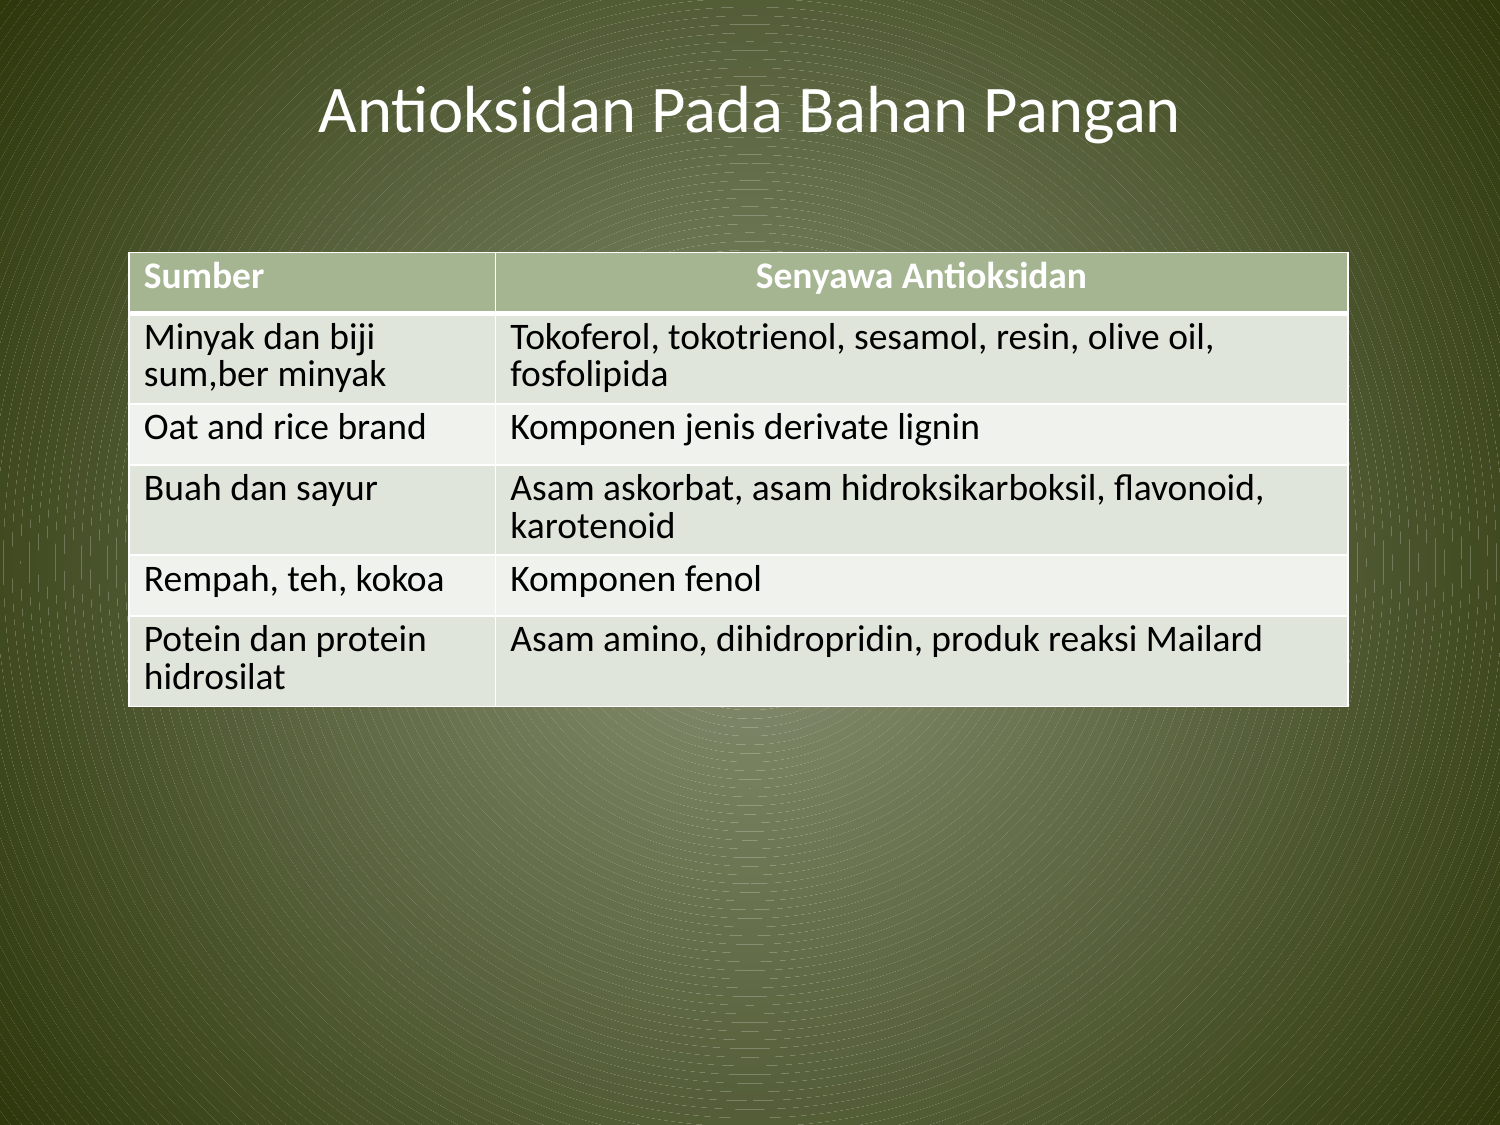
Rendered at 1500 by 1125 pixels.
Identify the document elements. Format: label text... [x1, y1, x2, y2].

table_cell Rempah, teh, kokoa [130, 556, 495, 615]
table_cell Asam amino, dihidropridin, produk reaksi Mailard [496, 617, 1347, 706]
table_cell Potein dan protein hidrosilat [130, 617, 495, 706]
table_cell Asam askorbat, asam hidroksikarboksil, flavonoid, karotenoid [496, 466, 1347, 554]
table_header Sumber [130, 253, 495, 311]
table_cell Oat and rice brand [130, 405, 495, 464]
table_cell Komponen fenol [496, 556, 1347, 615]
list Antioksidan Pada Bahan Pangan [75, 58, 1425, 1005]
table_cell Minyak dan biji sum,ber minyak [130, 316, 495, 403]
table_cell Tokoferol, tokotrienol, sesamol, resin, olive oil, fosfolipida [496, 316, 1347, 403]
table_header Senyawa Antioksidan [496, 253, 1347, 311]
table_cell Buah dan sayur [130, 466, 495, 554]
table_cell Komponen jenis derivate lignin [496, 405, 1347, 464]
